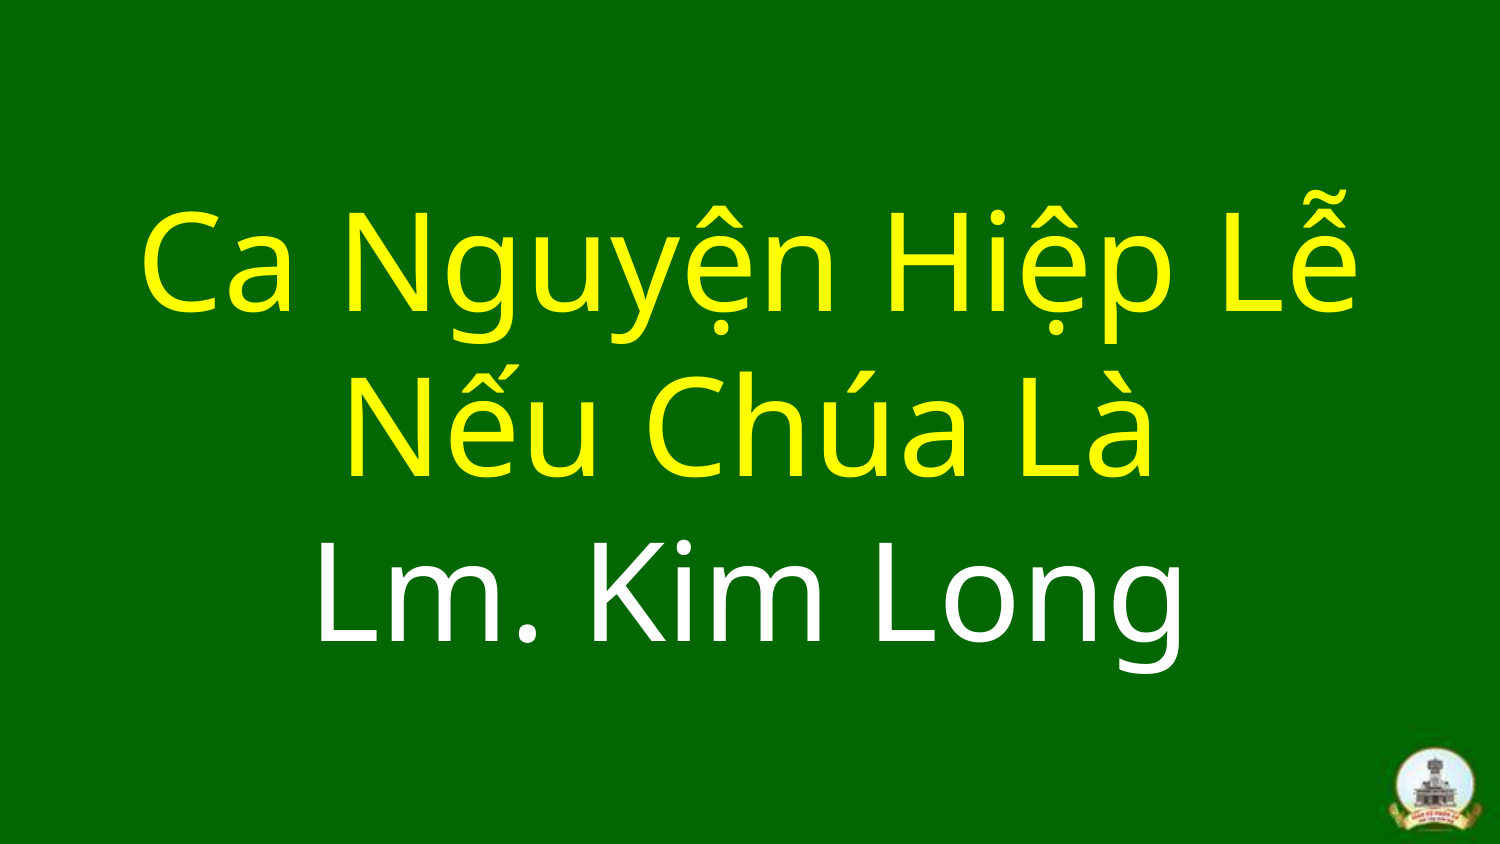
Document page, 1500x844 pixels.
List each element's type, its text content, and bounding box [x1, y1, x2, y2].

title Ca Nguyện Hiệp Lễ Nếu Chúa Là Lm. Kim Long [0, 0, 1500, 844]
